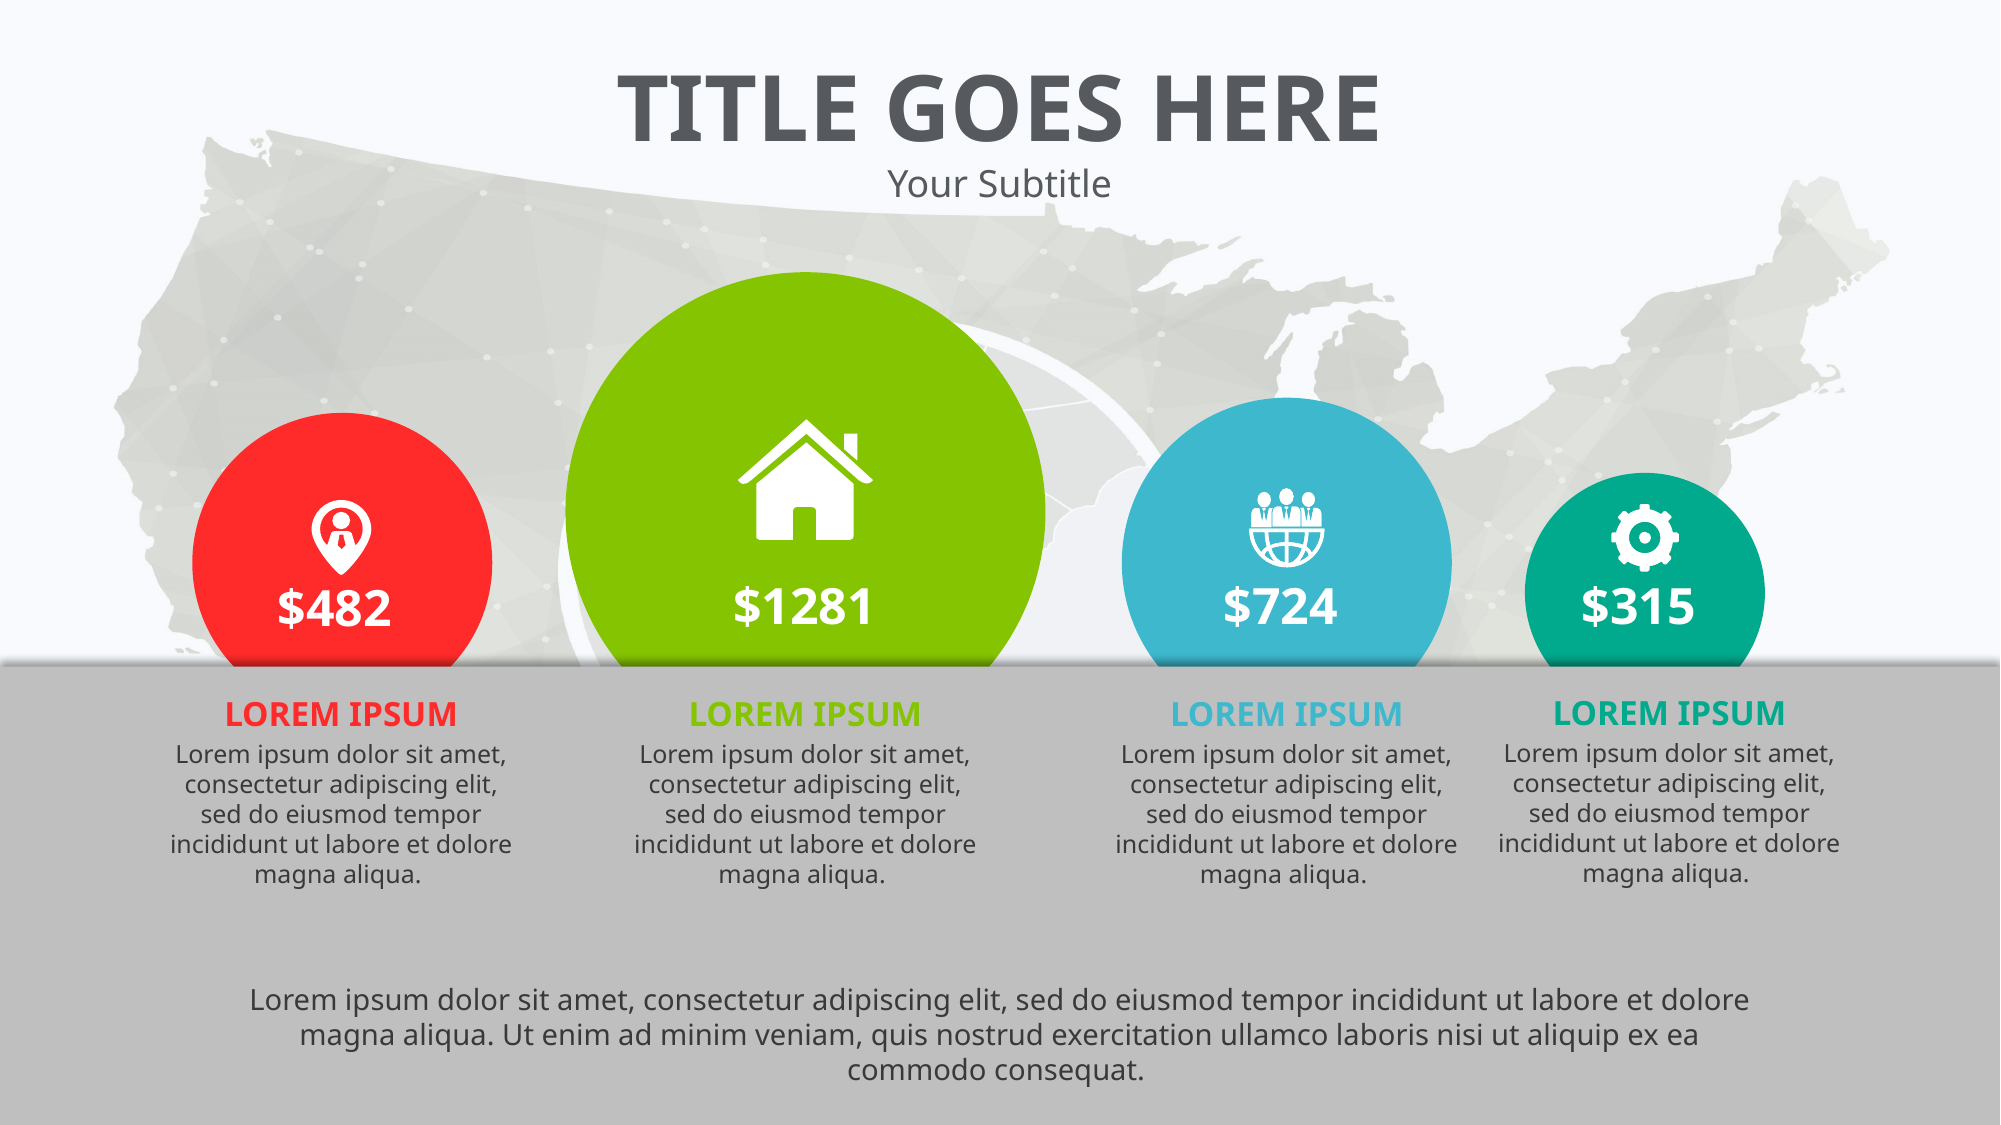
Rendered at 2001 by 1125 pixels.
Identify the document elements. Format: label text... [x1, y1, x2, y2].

text_box [191, 411, 494, 655]
text_box LOREM IPSUM Lorem ipsum dolor sit amet, consectetur adipiscing elit, sed do eiusmod tempor incididunt ut labore et dolore magna aliqua. [617, 686, 993, 896]
text_box TITLE GOES HERE Your Subtitle [548, 42, 1452, 212]
text_box [1523, 471, 1766, 655]
text_box [564, 271, 1047, 655]
text_box LOREM IPSUM Lorem ipsum dolor sit amet, consectetur adipiscing elit, sed do eiusmod tempor incididunt ut labore et dolore magna aliqua. [1099, 686, 1475, 896]
text_box [1120, 396, 1453, 655]
text_box Lorem ipsum dolor sit amet, consectetur adipiscing elit, sed do eiusmod tempor incididunt ut labore et dolore magna aliqua. Ut enim ad minim veniam, quis nostrud exercitation ullamco laboris nisi ut aliquip ex ea commodo consequat. [229, 974, 1771, 1094]
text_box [1249, 488, 1325, 568]
text_box [756, 442, 854, 540]
text_box $482 [263, 569, 420, 645]
text_box [737, 419, 873, 484]
text_box $724 [1208, 567, 1365, 642]
text_box $1281 [718, 567, 893, 642]
text_box [0, 666, 2000, 1125]
text_box LOREM IPSUM Lorem ipsum dolor sit amet, consectetur adipiscing elit, sed do eiusmod tempor incididunt ut labore et dolore magna aliqua. [1481, 685, 1857, 895]
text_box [311, 499, 372, 575]
text_box [1611, 504, 1679, 567]
text_box LOREM IPSUM Lorem ipsum dolor sit amet, consectetur adipiscing elit, sed do eiusmod tempor incididunt ut labore et dolore magna aliqua. [153, 686, 529, 896]
text_box $315 [1566, 567, 1723, 642]
